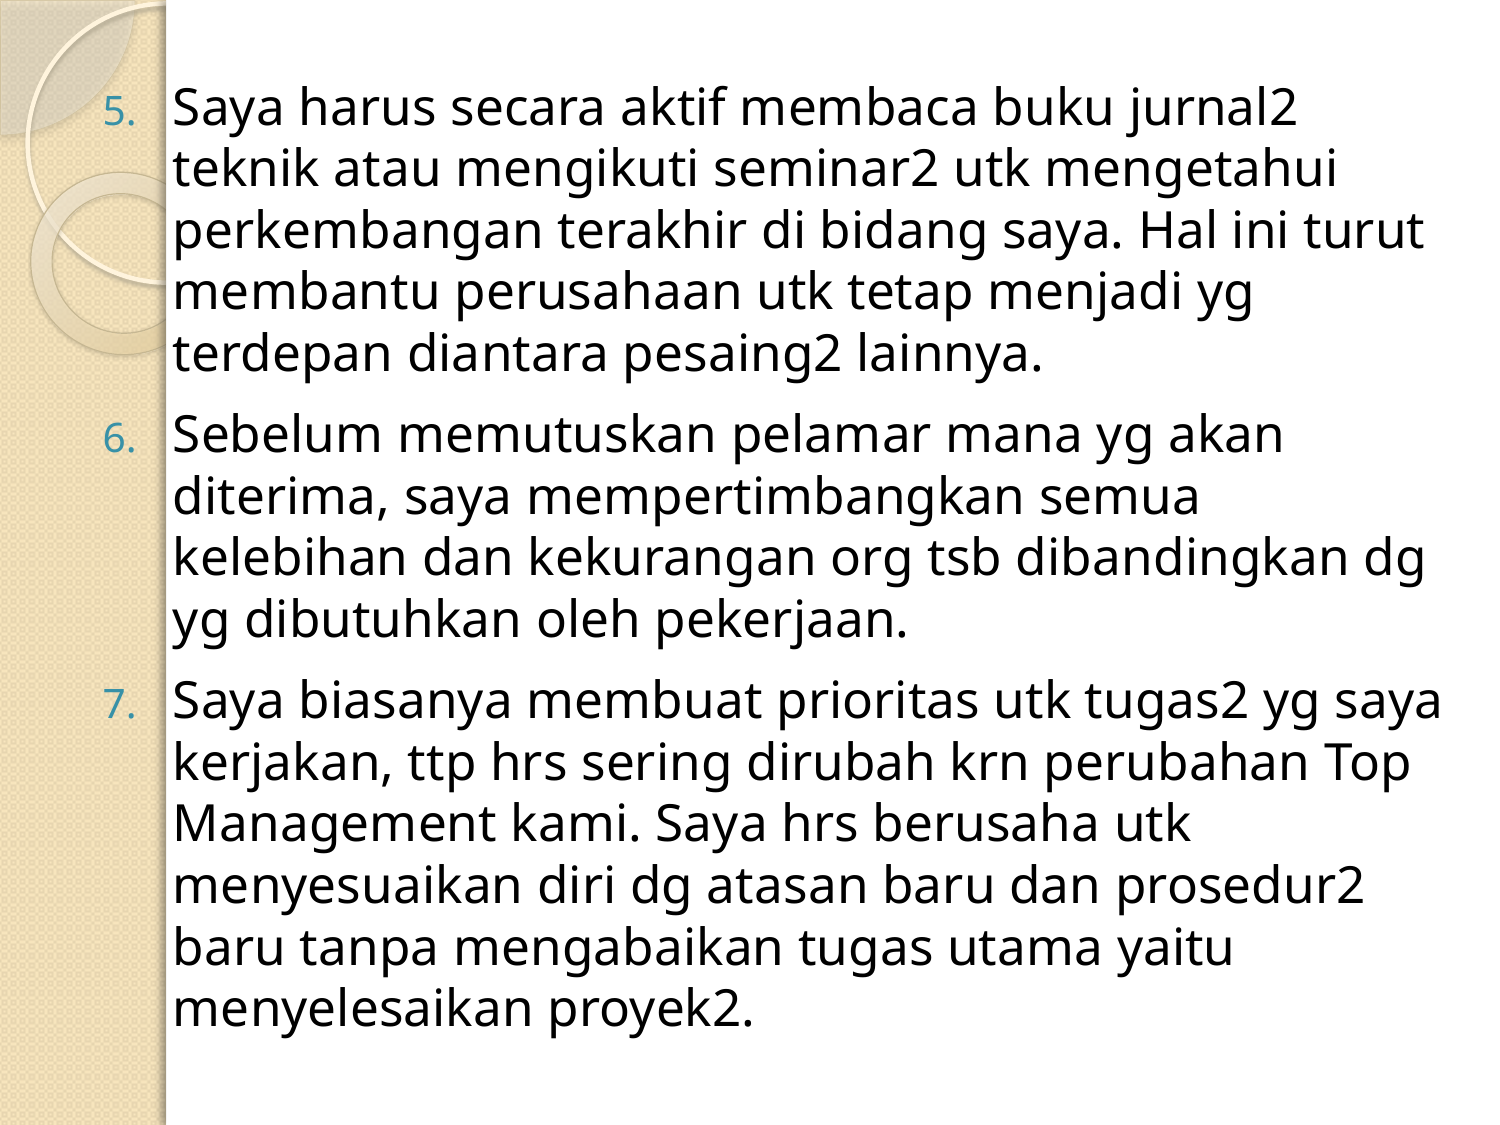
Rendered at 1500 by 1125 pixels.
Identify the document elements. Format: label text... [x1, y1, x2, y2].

list Saya harus secara aktif membaca buku jurnal2 teknik atau mengikuti seminar2 utk mengetahui perkembangan terakhir di bidang saya. Hal ini turut membantu perusahaan utk tetap menjadi yg terdepan diantara pesaing2 lainnya. Sebelum memutuskan pelamar mana yg akan diterima, saya mempertimbangkan semua kelebihan dan kekurangan org tsb dibandingkan dg yg dibutuhkan oleh pekerjaan. Saya biasanya membuat prioritas utk tugas2 yg saya kerjakan, ttp hrs sering dirubah krn perubahan Top Management kami. Saya hrs berusaha utk menyesuaikan diri dg atasan baru dan prosedur2 baru tanpa mengabaikan tugas utama yaitu menyelesaikan proyek2. [76, 66, 1466, 1059]
